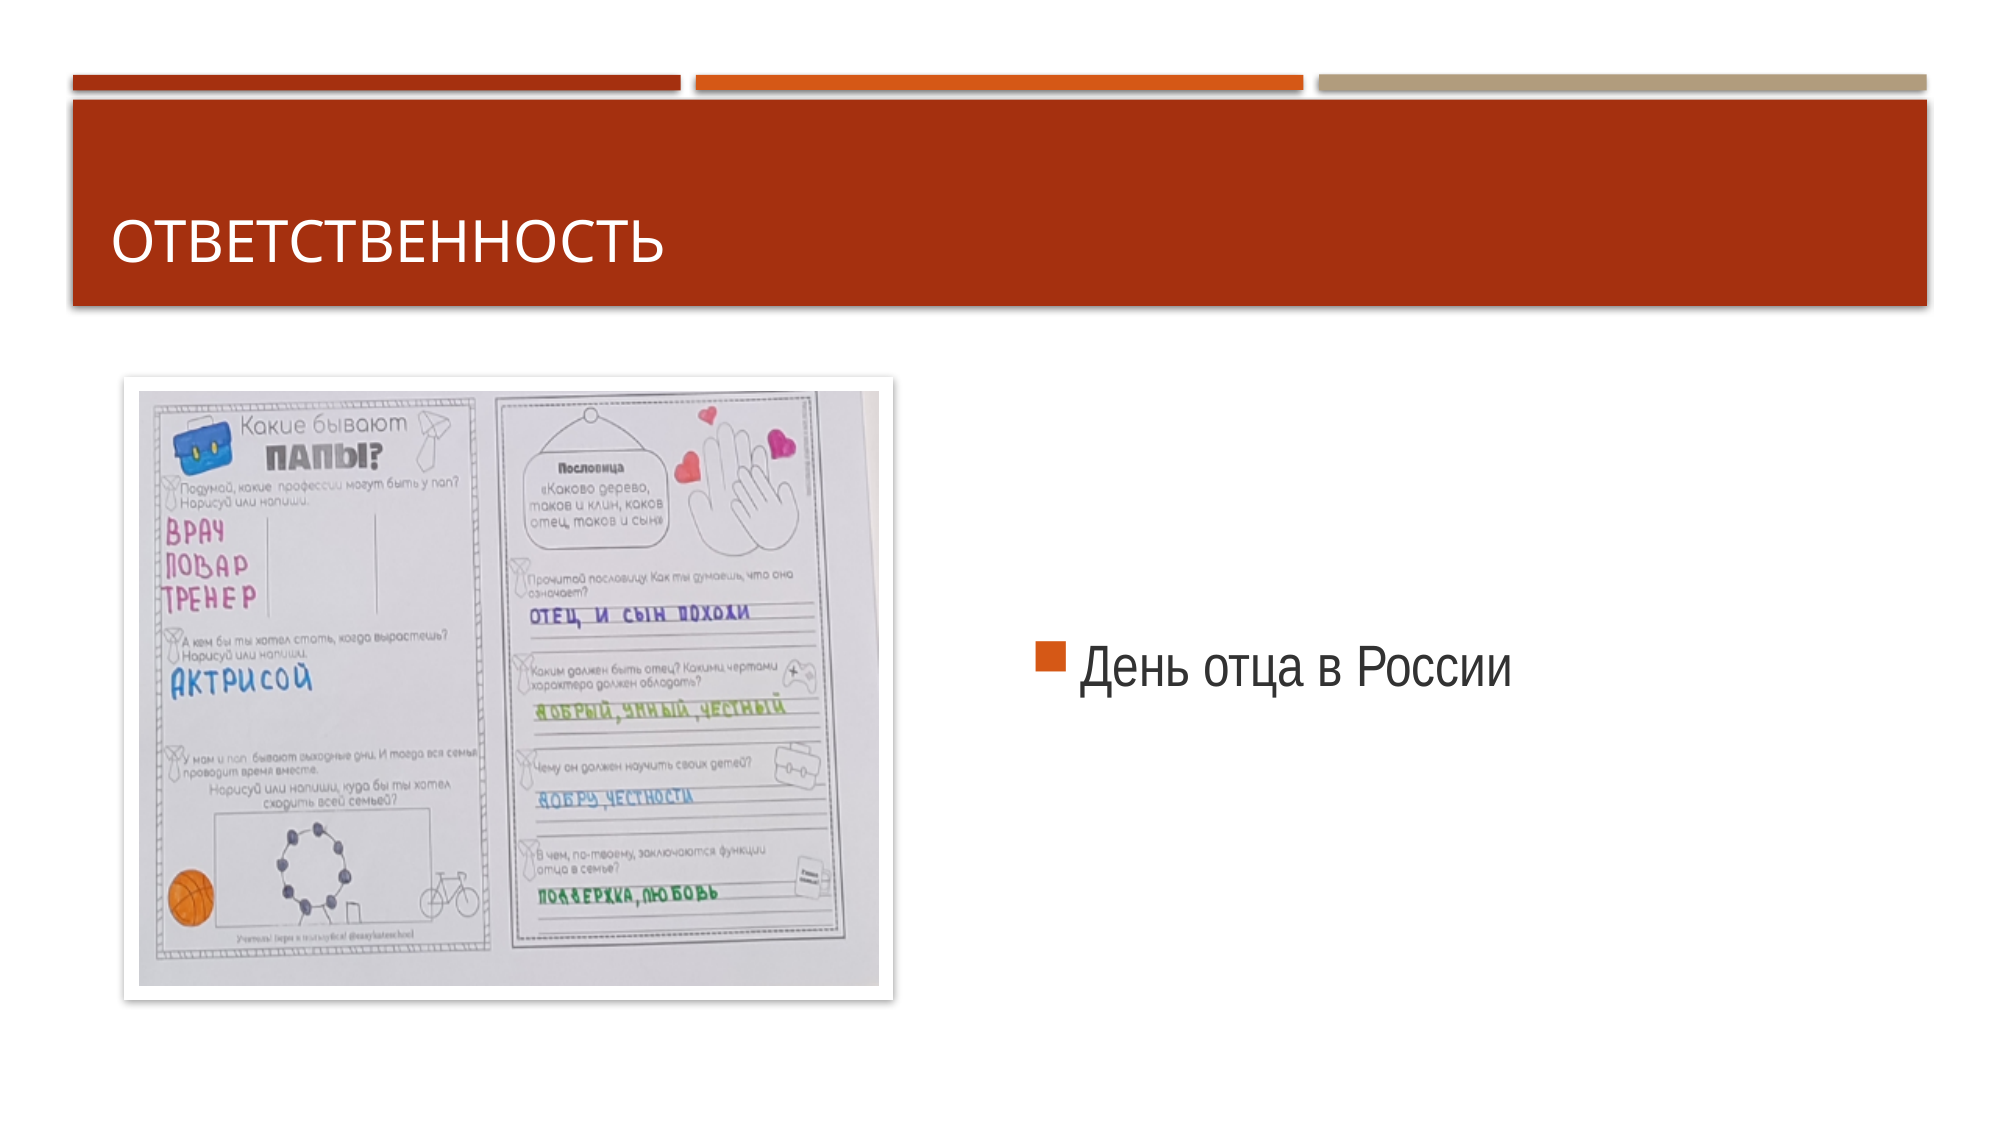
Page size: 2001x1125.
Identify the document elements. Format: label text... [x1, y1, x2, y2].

list День отца в России [1015, 365, 1905, 962]
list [138, 390, 880, 987]
title ответственность [95, 119, 1905, 282]
